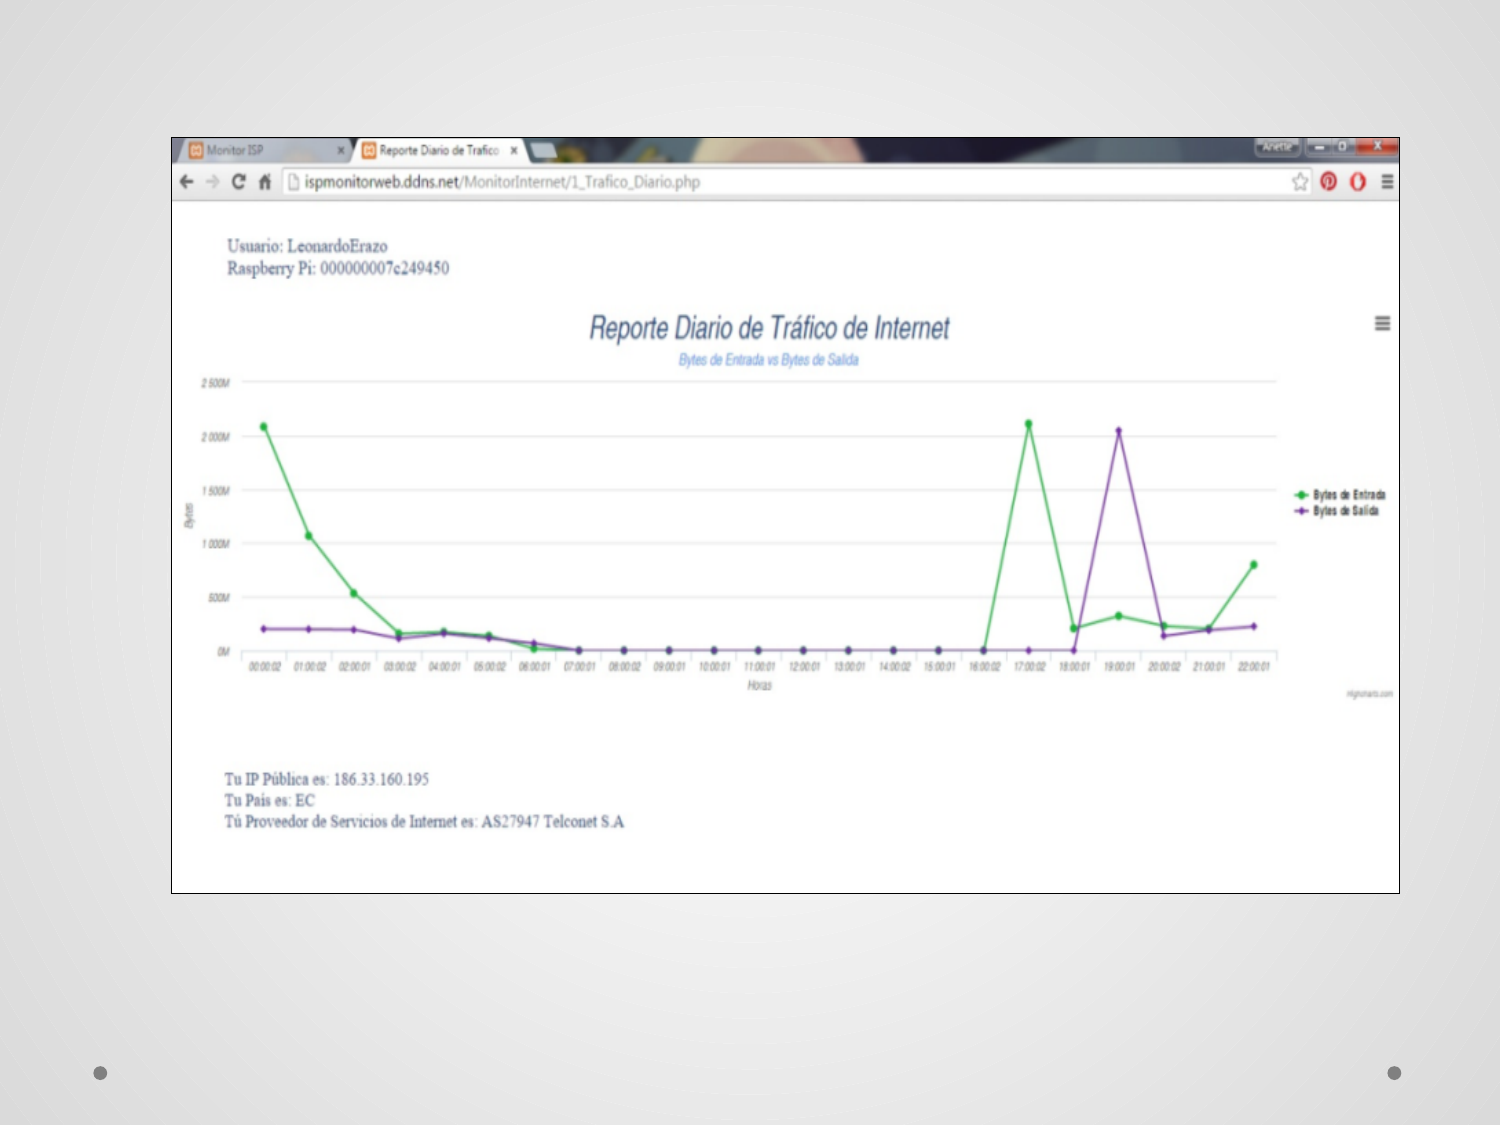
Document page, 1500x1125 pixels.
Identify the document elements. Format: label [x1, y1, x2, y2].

picture [170, 136, 1400, 894]
title [123, 66, 1399, 222]
